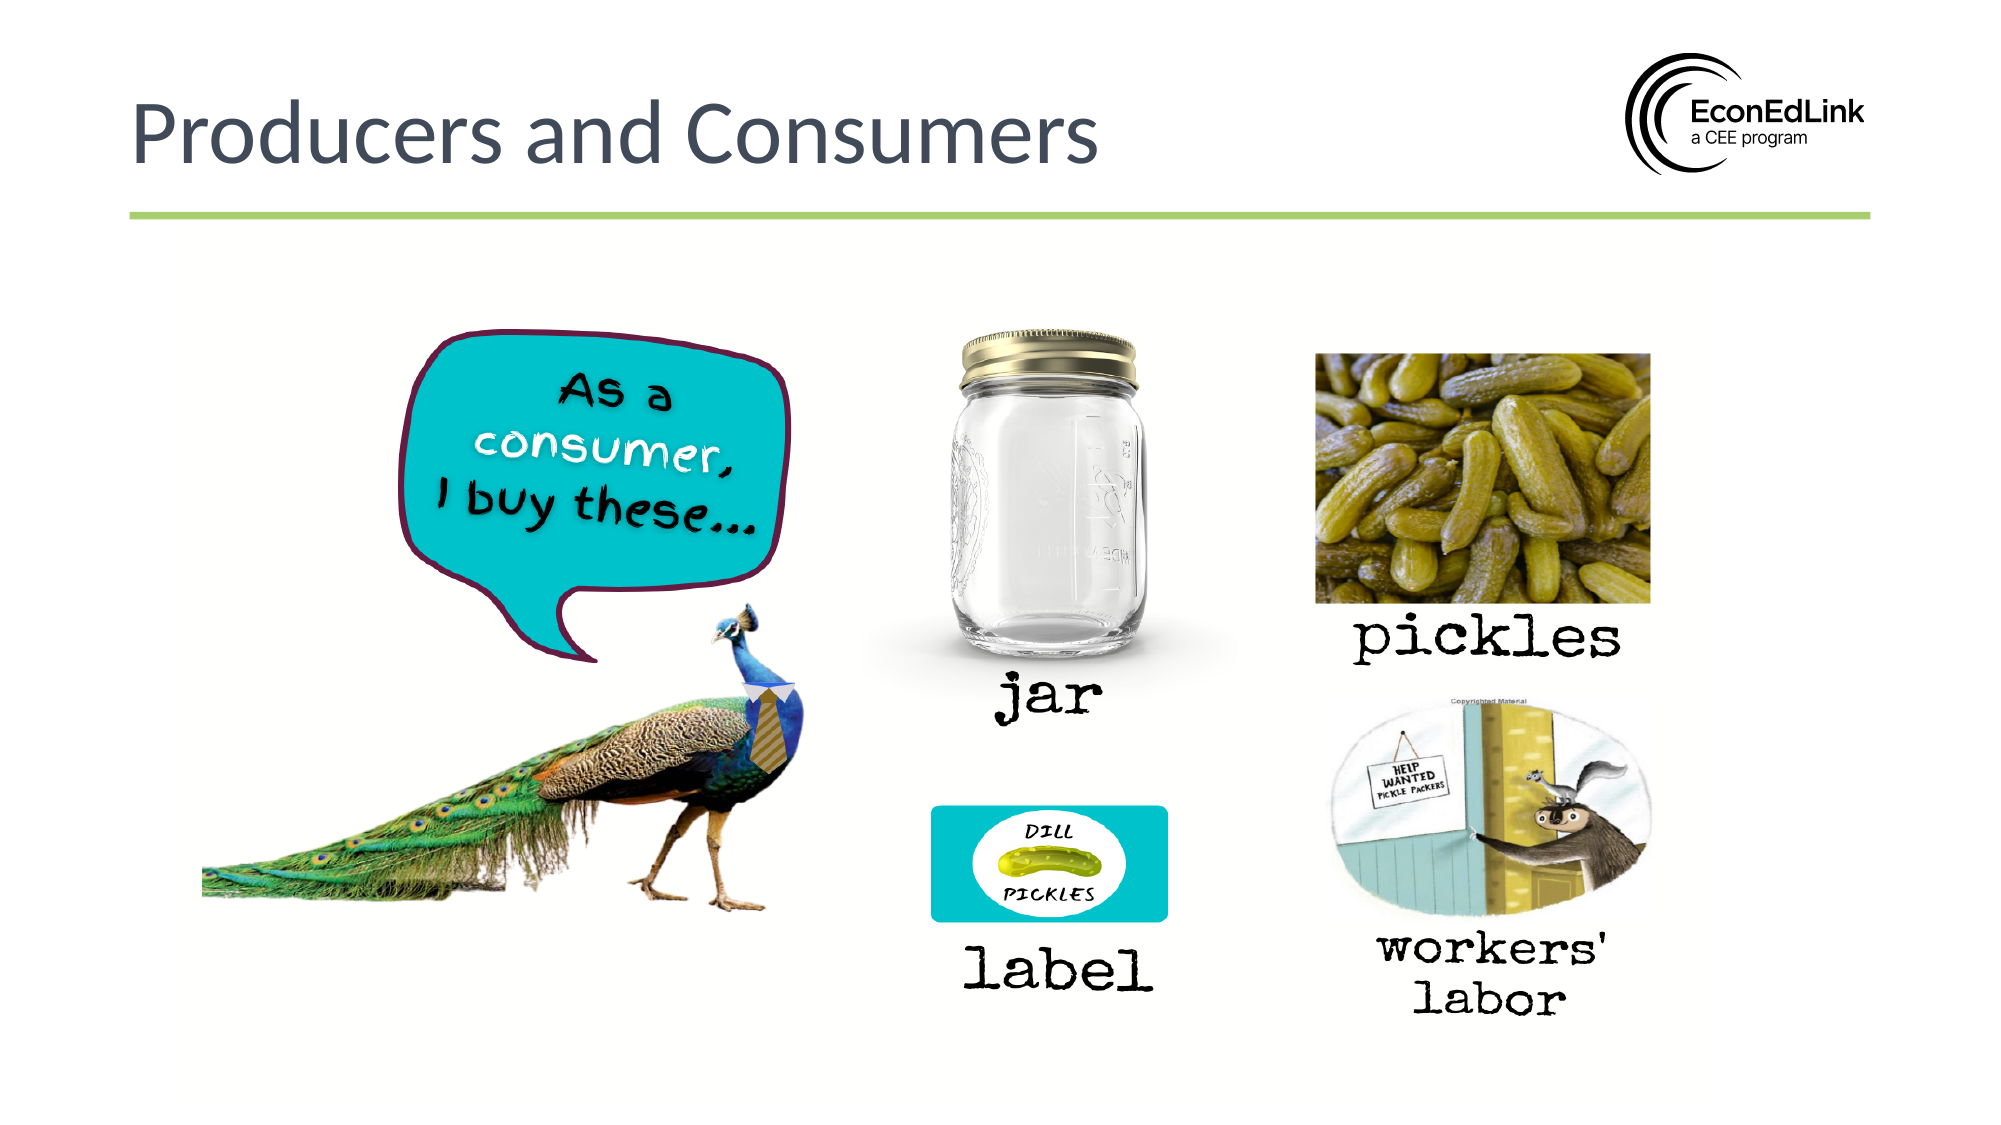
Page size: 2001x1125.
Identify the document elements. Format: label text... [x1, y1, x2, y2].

picture [179, 224, 1739, 1107]
text_box Producers and Consumers [115, 77, 1852, 278]
picture [1625, 53, 1864, 175]
